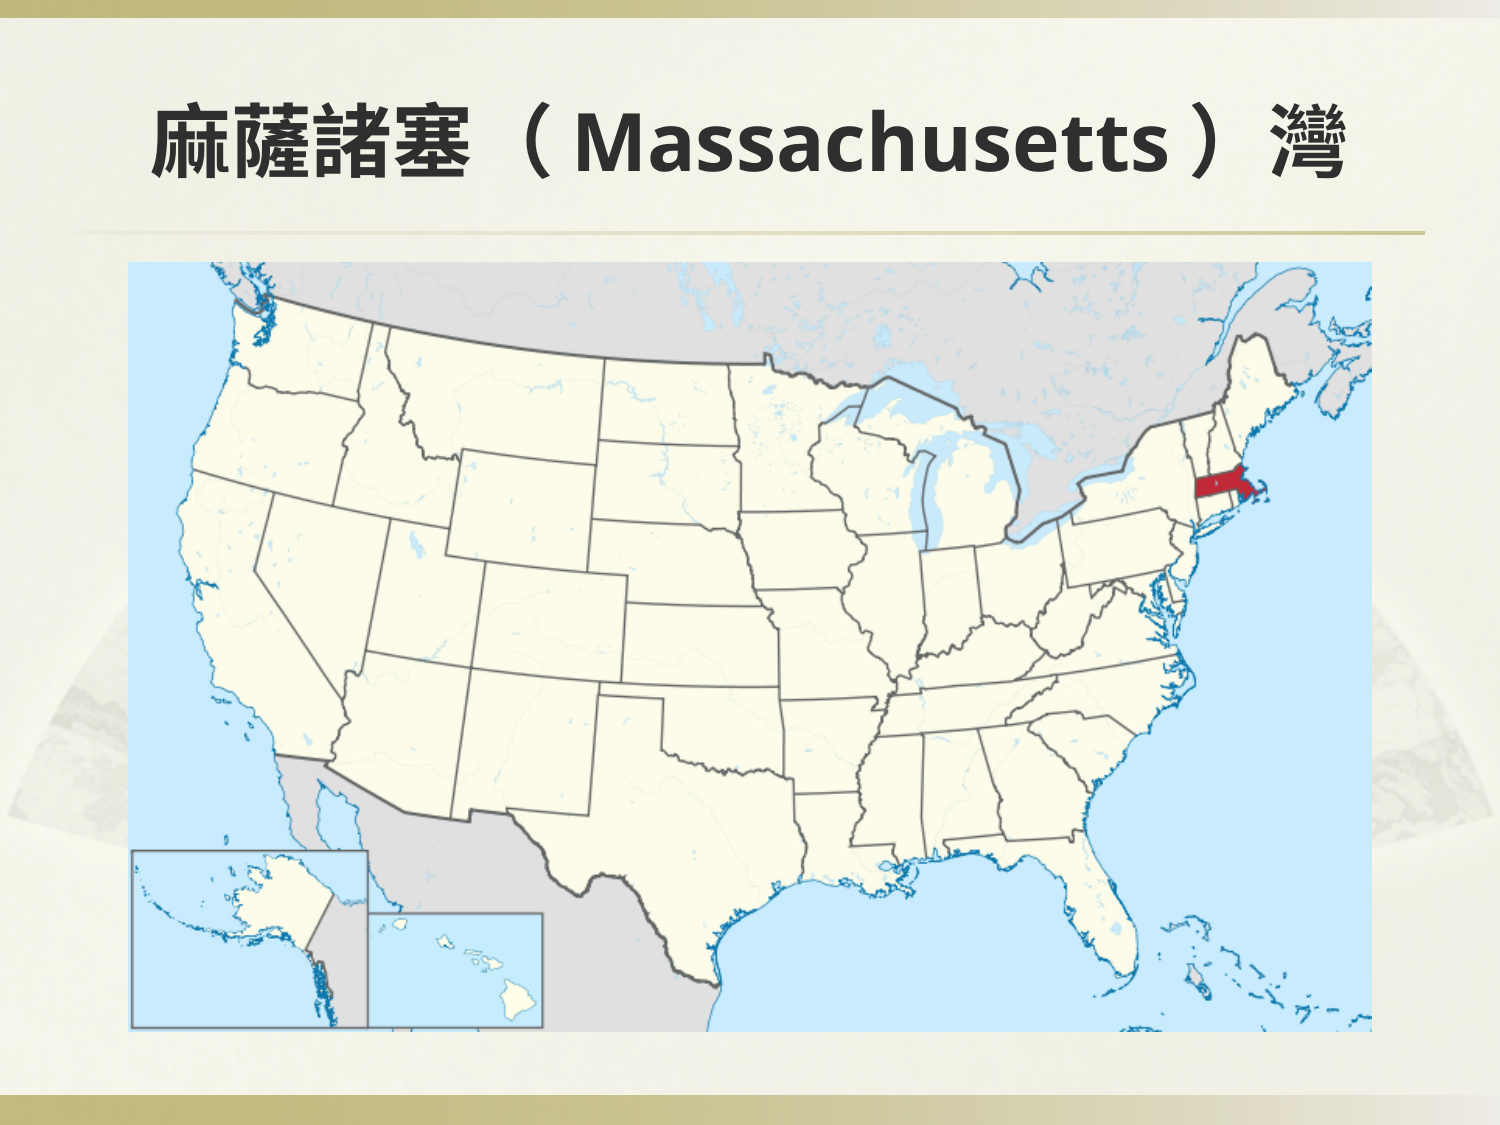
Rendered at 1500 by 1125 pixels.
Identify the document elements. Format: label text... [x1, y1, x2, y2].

title 麻薩諸塞（Massachusetts）灣 [75, 45, 1425, 233]
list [128, 261, 1372, 1032]
